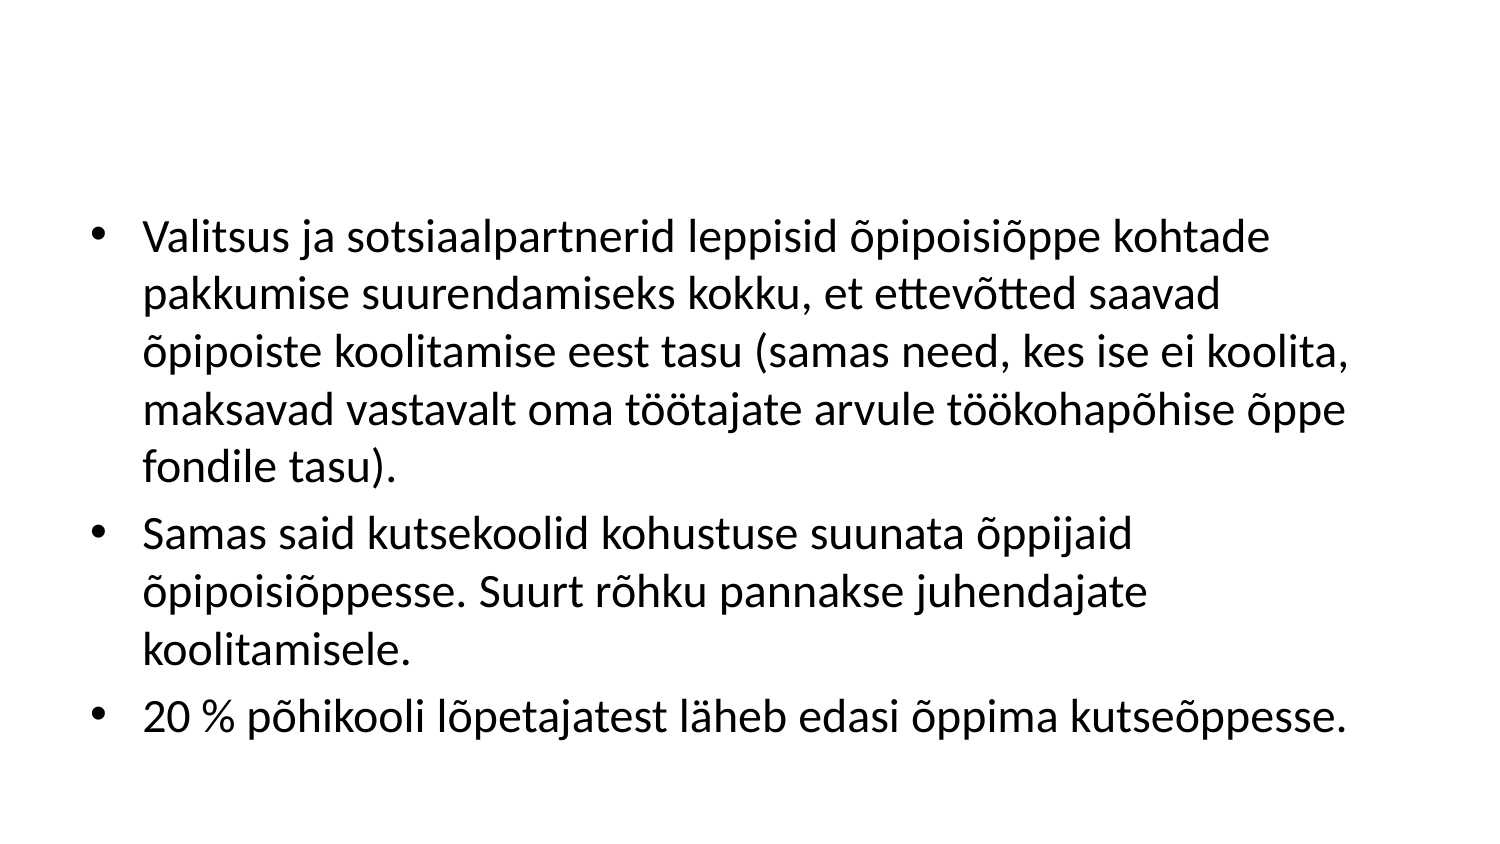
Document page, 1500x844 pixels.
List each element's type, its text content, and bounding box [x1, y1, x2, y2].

list Valitsus ja sotsiaalpartnerid leppisid õpipoisiõppe kohtade pakkumise suurendamiseks kokku, et ettevõtted saavad õpipoiste koolitamise eest tasu (samas need, kes ise ei koolita, maksavad vastavalt oma töötajate arvule töökohapõhise õppe fondile tasu). Samas said kutsekoolid kohustuse suunata õppijaid õpipoisiõppesse. Suurt rõhku pannakse juhendajate koolitamisele. 20 % põhikooli lõpetajatest läheb edasi õppima kutseõppesse. [75, 196, 1425, 754]
